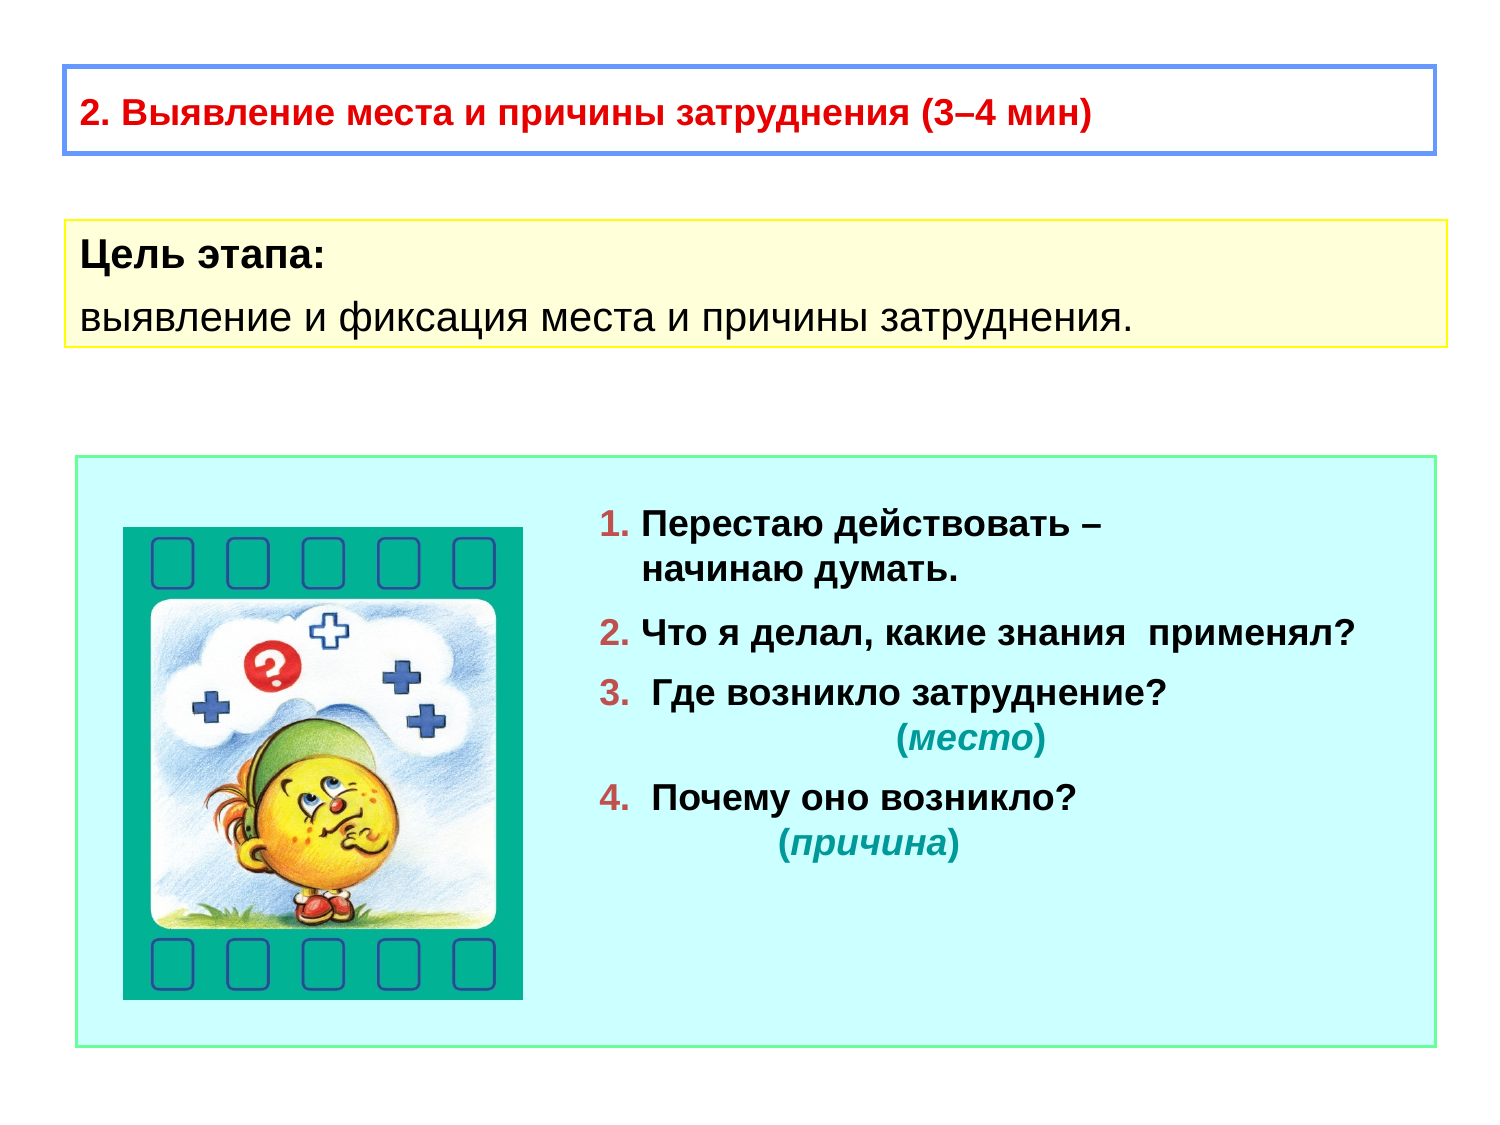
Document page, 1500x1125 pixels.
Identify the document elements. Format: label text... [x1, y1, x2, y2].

text_box 2. Выявление места и причины затруднения (3–4 мин) [64, 66, 1436, 154]
text_box 1. Перестаю действовать – начинаю думать. 2. Что я делал, какие знания применял? 3. Где возникло затруднение? (место) 4. Почему оно возникло? (причина) [584, 491, 1400, 871]
text_box Цель этапа: выявление и фиксация места и причины затруднения. [64, 219, 1447, 348]
picture [123, 526, 523, 1000]
text_box [76, 456, 1436, 1047]
